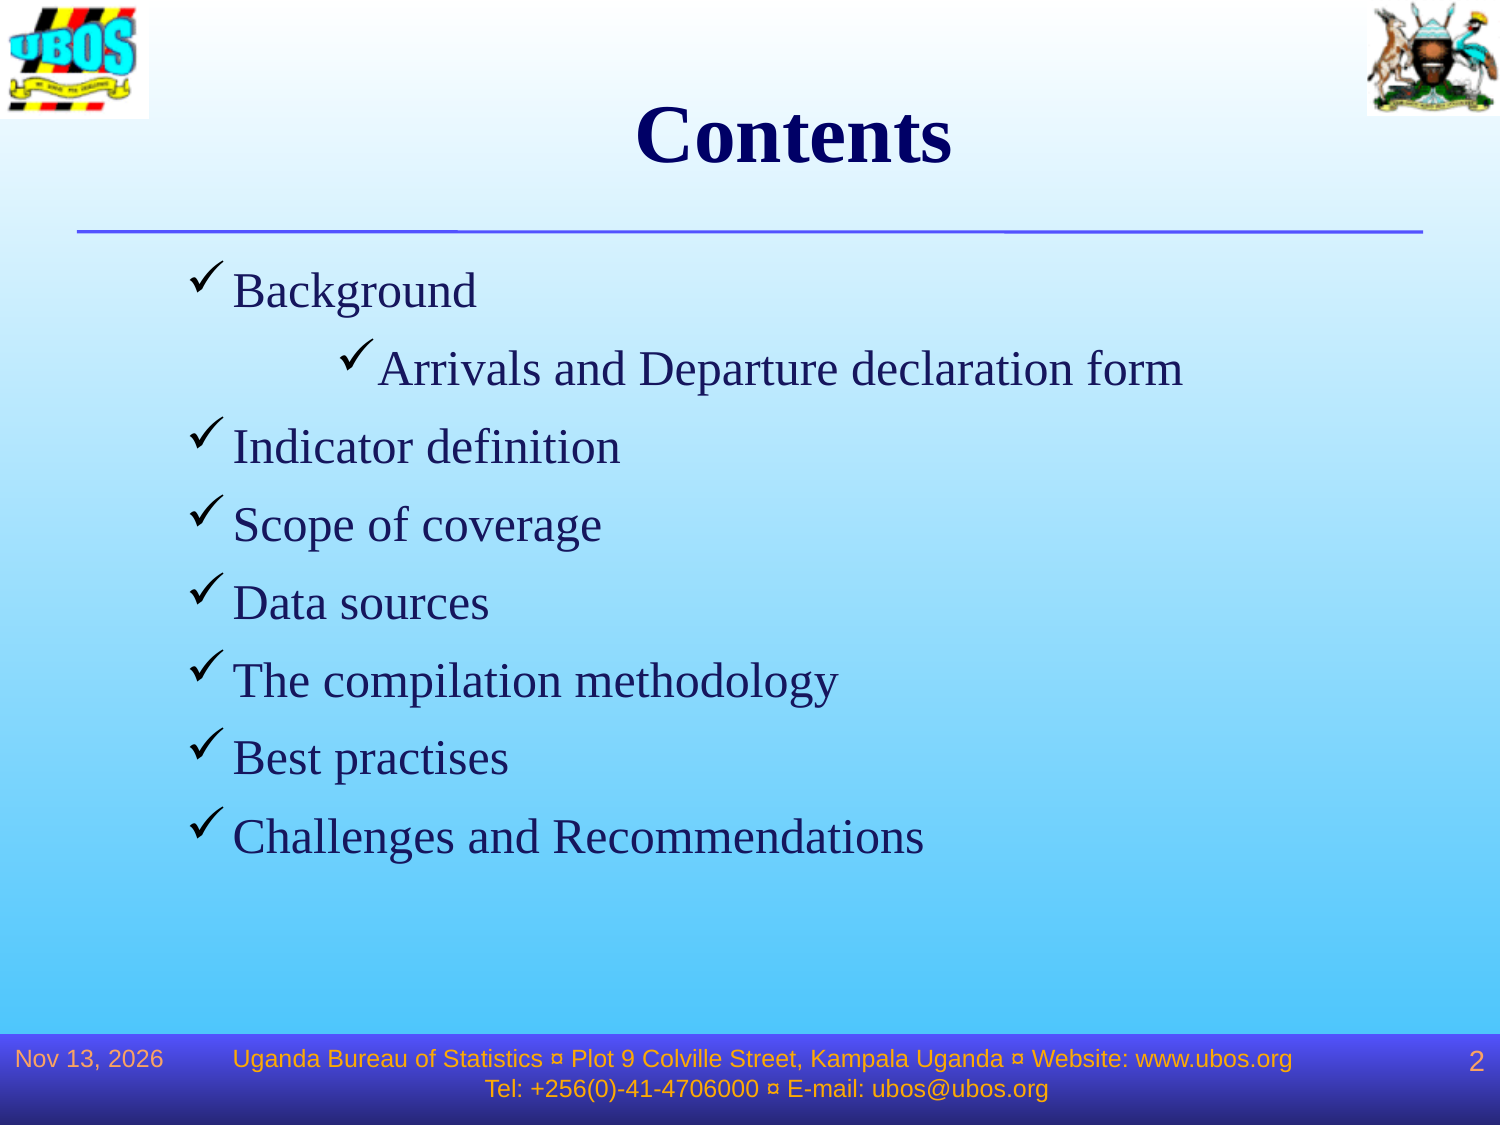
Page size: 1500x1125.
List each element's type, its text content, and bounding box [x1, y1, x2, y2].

text_box Uganda Bureau of Statistics ¤ Plot 9 Colville Street, Kampala Uganda ¤ Website: www.ubos.org Tel: +256(0)-41-4706000 ¤ E-mail: ubos@ubos.org [183, 1034, 1352, 1125]
picture [1367, 0, 1500, 116]
picture [0, 0, 149, 119]
text_box 25-Aug-16 [0, 1034, 183, 1125]
text_box Contents [312, 45, 1275, 213]
text_box Background Arrivals and Departure declaration form Indicator definition Scope of coverage Data sources The compilation methodology Best practises Challenges and Recommendations [96, 231, 1447, 1004]
text_box 2 [1352, 1034, 1500, 1125]
